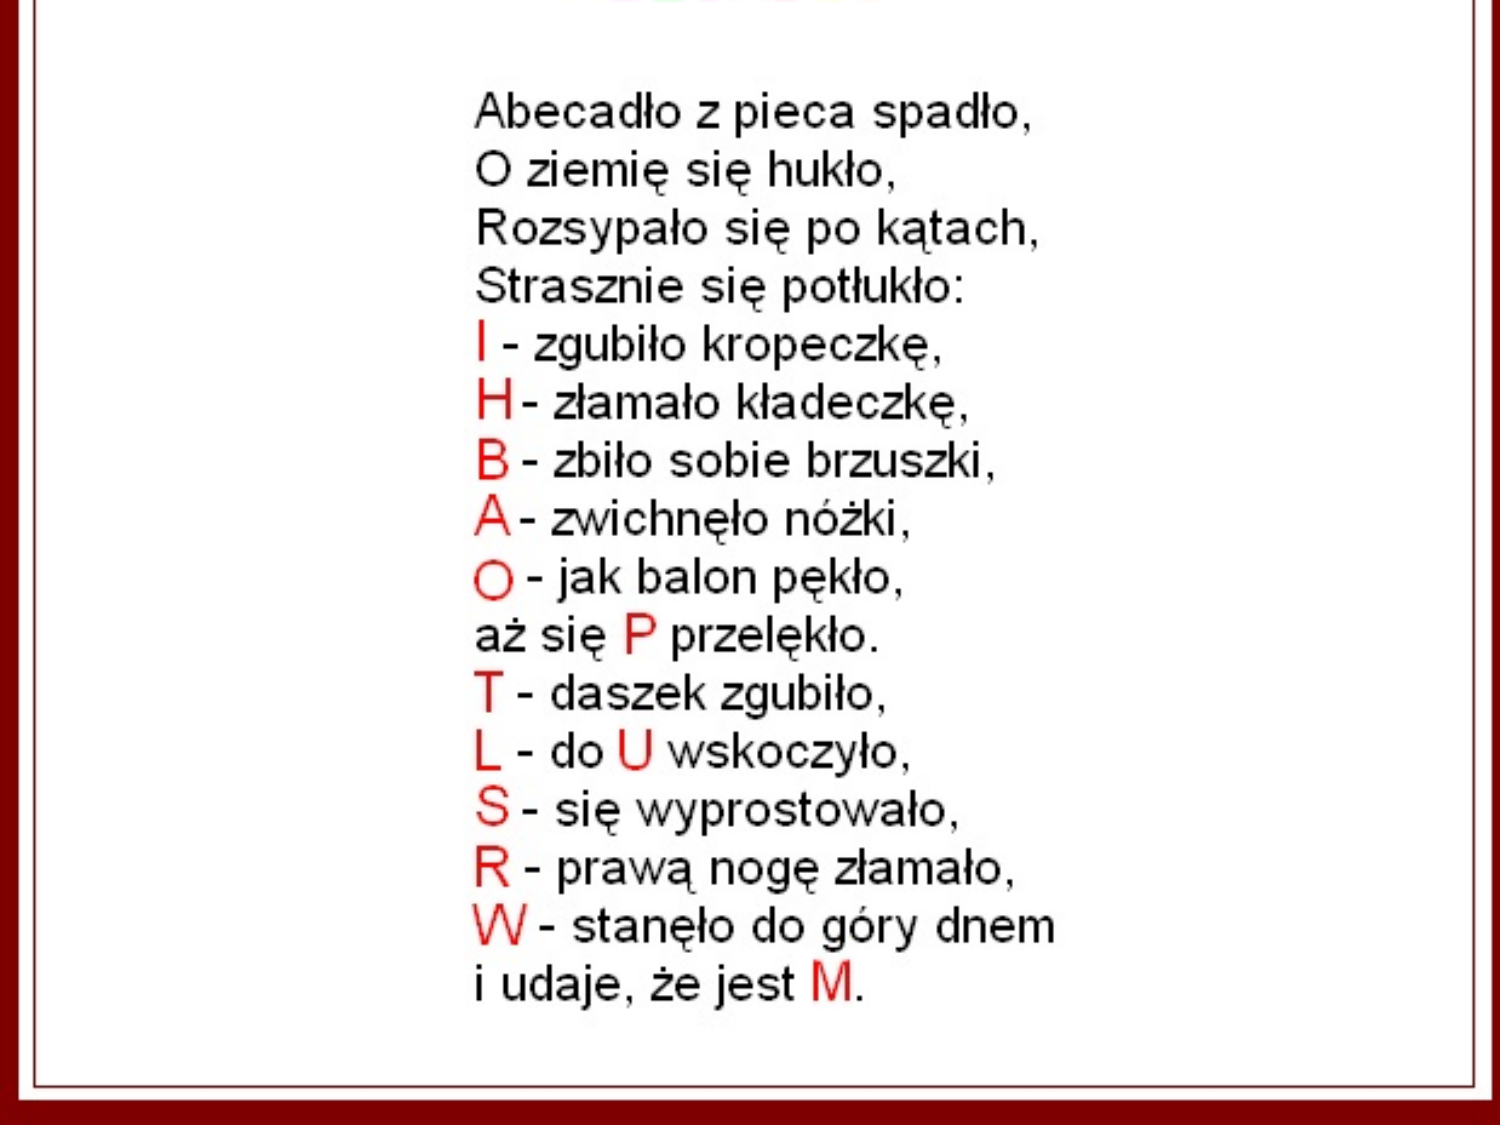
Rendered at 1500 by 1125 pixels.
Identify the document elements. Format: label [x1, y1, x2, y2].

list [0, 0, 1500, 1125]
